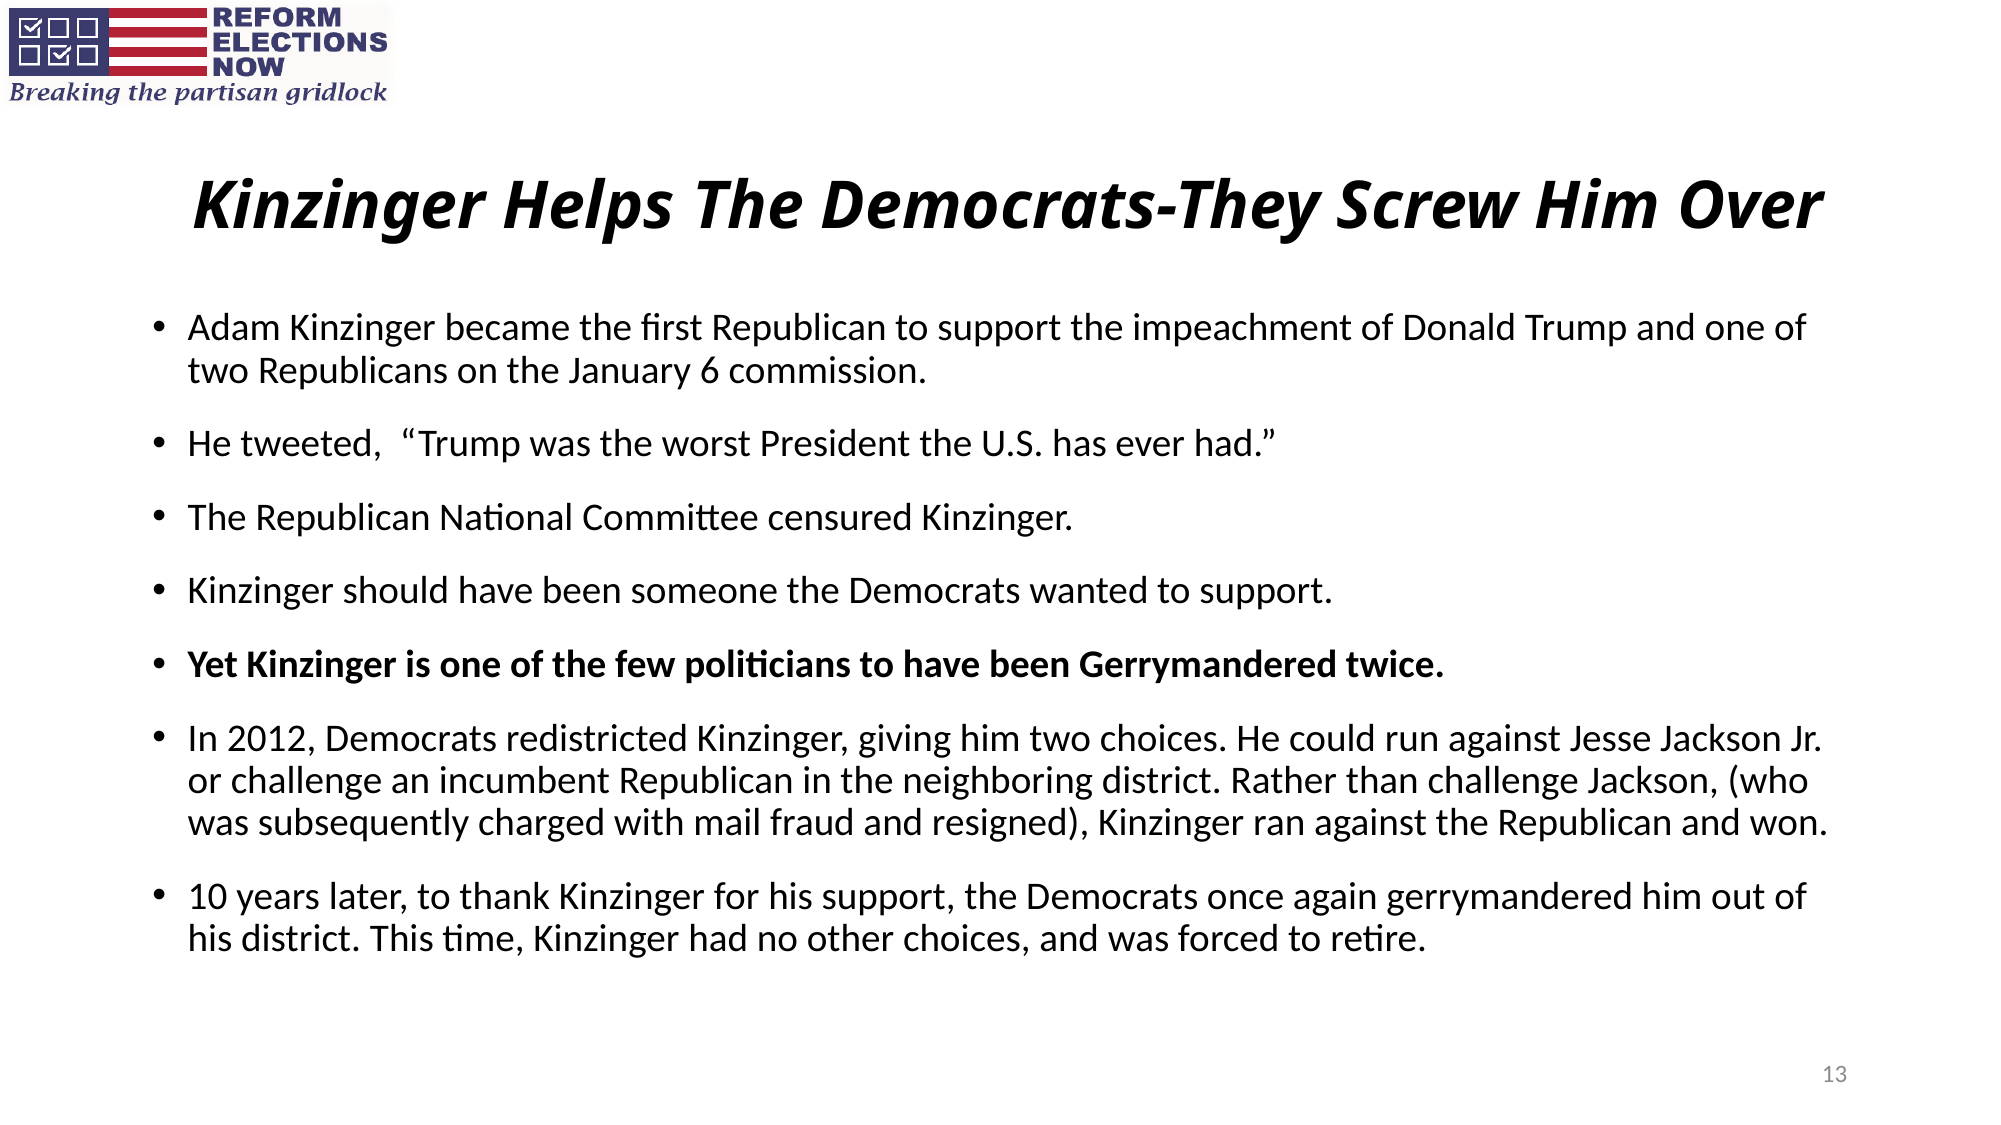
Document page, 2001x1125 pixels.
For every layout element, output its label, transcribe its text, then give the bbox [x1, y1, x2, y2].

picture [0, 0, 395, 107]
title Kinzinger Helps The Democrats-They Screw Him Over [137, 136, 1863, 278]
slide_number 13 [1412, 1042, 1863, 1103]
list Adam Kinzinger became the first Republican to support the impeachment of Donald Trump and one of two Republicans on the January 6 commission. He tweeted, “Trump was the worst President the U.S. has ever had.” The Republican National Committee censured Kinzinger. Kinzinger should have been someone the Democrats wanted to support. Yet Kinzinger is one of the few politicians to have been Gerrymandered twice. In 2012, Democrats redistricted Kinzinger, giving him two choices. He could run against Jesse Jackson Jr. or challenge an incumbent Republican in the neighboring district. Rather than challenge Jackson, (who was subsequently charged with mail fraud and resigned), Kinzinger ran against the Republican and won. 10 years later, to thank Kinzinger for his support, the Democrats once again gerrymandered him out of his district. This time, Kinzinger had no other choices, and was forced to retire. [137, 299, 1863, 1014]
